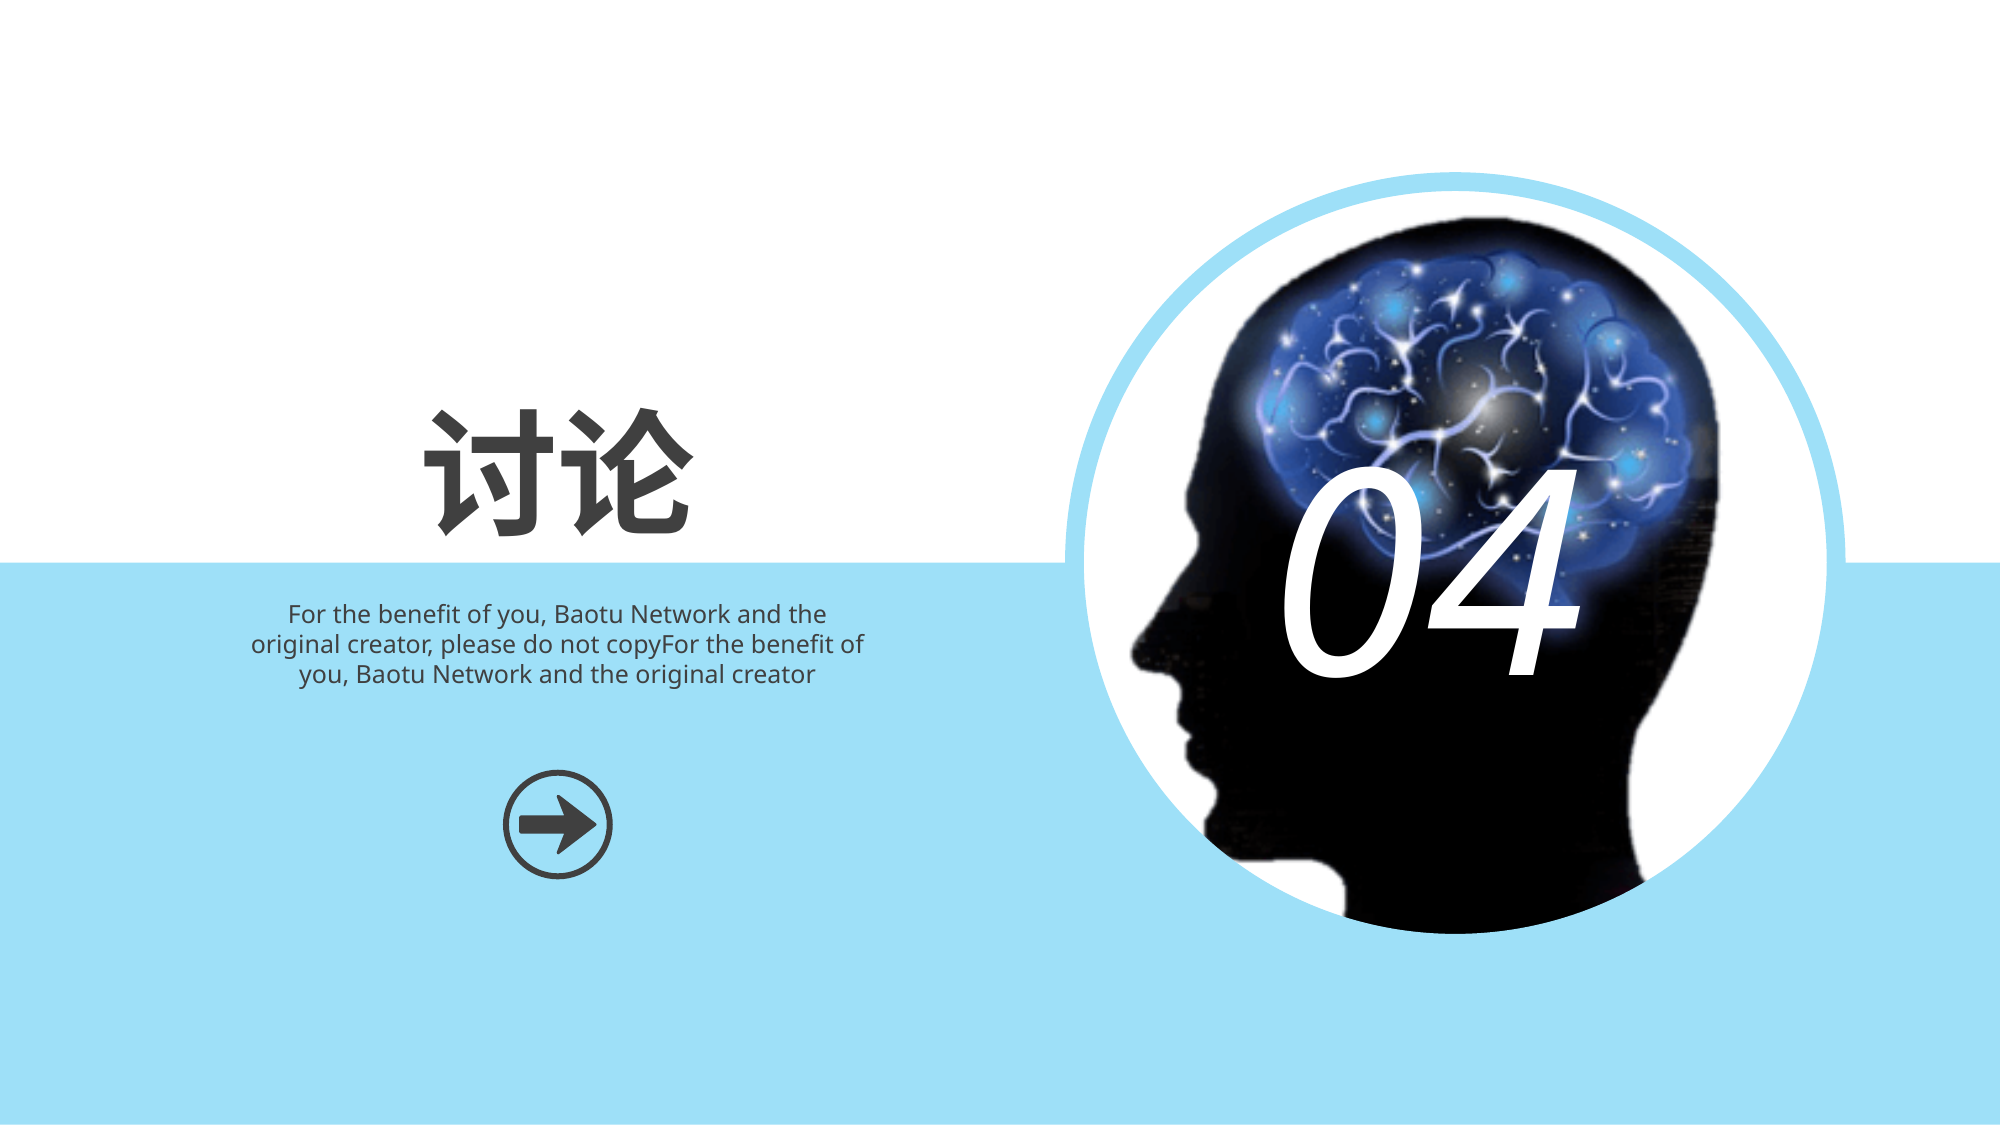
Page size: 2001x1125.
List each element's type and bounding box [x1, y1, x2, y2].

text_box [0, 181, 2000, 1125]
